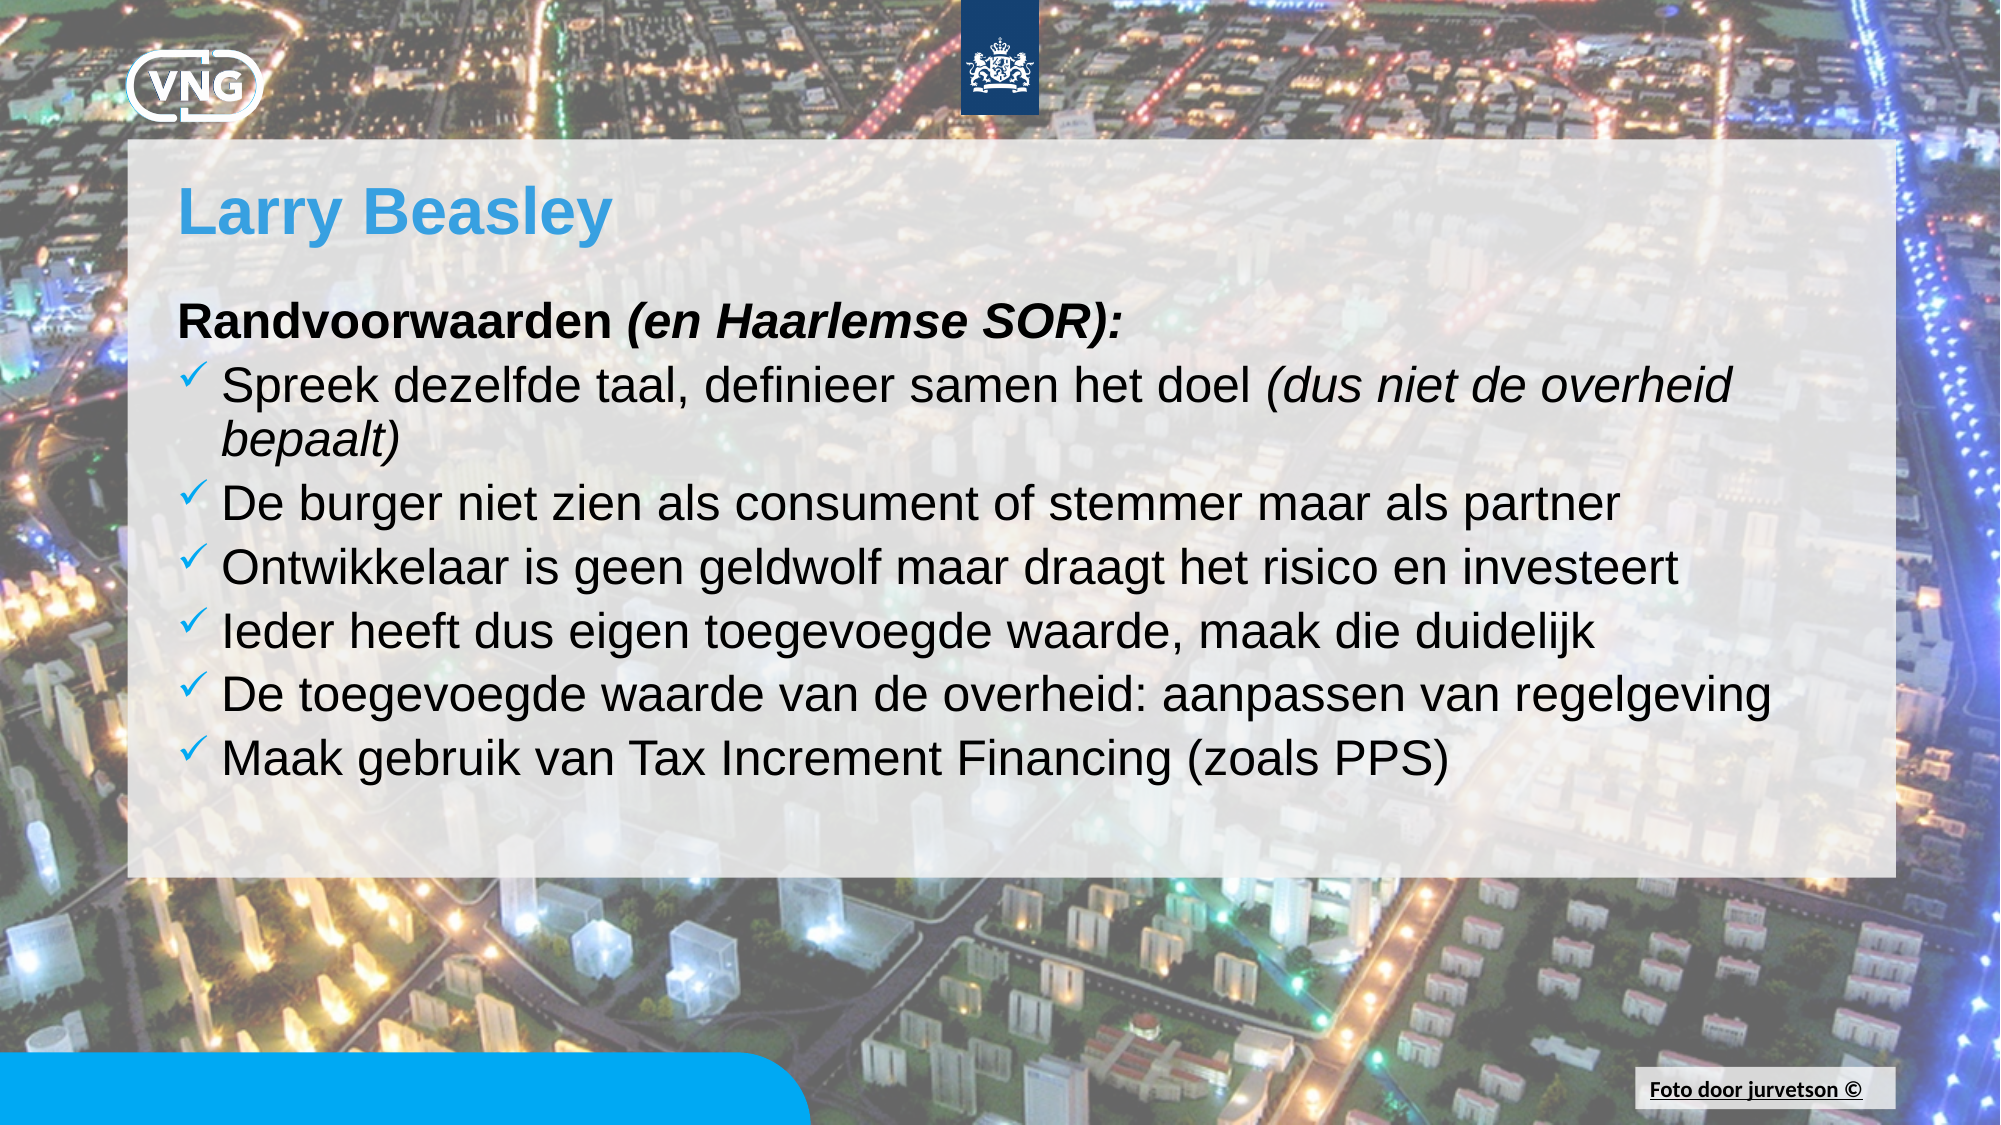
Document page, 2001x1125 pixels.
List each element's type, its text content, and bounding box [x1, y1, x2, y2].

text_box Foto door jurvetson © [1635, 1066, 1896, 1110]
picture [79, 0, 433, 202]
text_box [127, 138, 1897, 879]
picture [961, 0, 1039, 116]
list Randvoorwaarden (en Haarlemse SOR): Spreek dezelfde taal, definieer samen het doel (dus niet de overheid bepaalt) De burger niet zien als consument of stemmer maar als partner Ontwikkelaar is geen geldwolf maar draagt het risico en investeert Ieder heeft dus eigen toegevoegde waarde, maak die duidelijk De toegevoegde waarde van de overheid: aanpassen van regelgeving Maak gebruik van Tax Increment Financing (zoals PPS) [177, 296, 1823, 1034]
title Larry Beasley [177, 177, 1823, 296]
